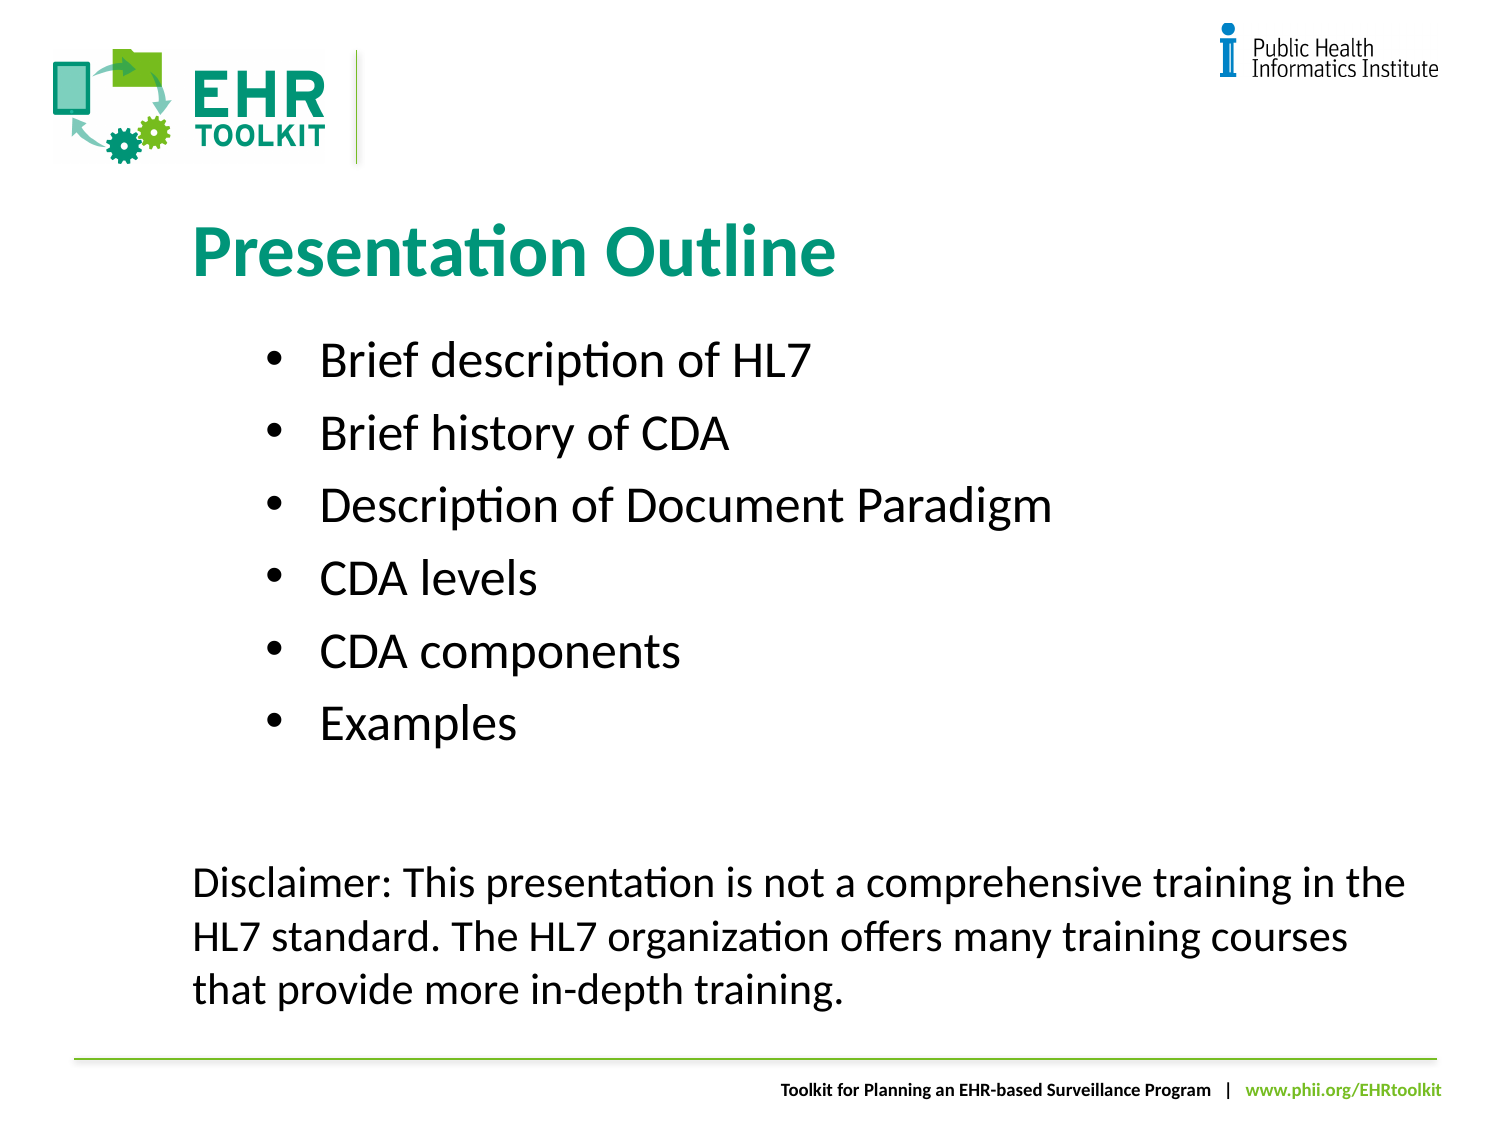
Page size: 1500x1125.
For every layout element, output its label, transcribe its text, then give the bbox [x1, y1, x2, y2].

list Brief description of HL7 Brief history of CDA Description of Document Paradigm CDA levels CDA components Examples Disclaimer: This presentation is not a comprehensive training in the HL7 standard. The HL7 organization offers many training courses that provide more in-depth training. [177, 318, 1425, 1027]
picture [53, 49, 325, 164]
picture [1220, 23, 1438, 77]
title Presentation Outline [177, 187, 1433, 299]
